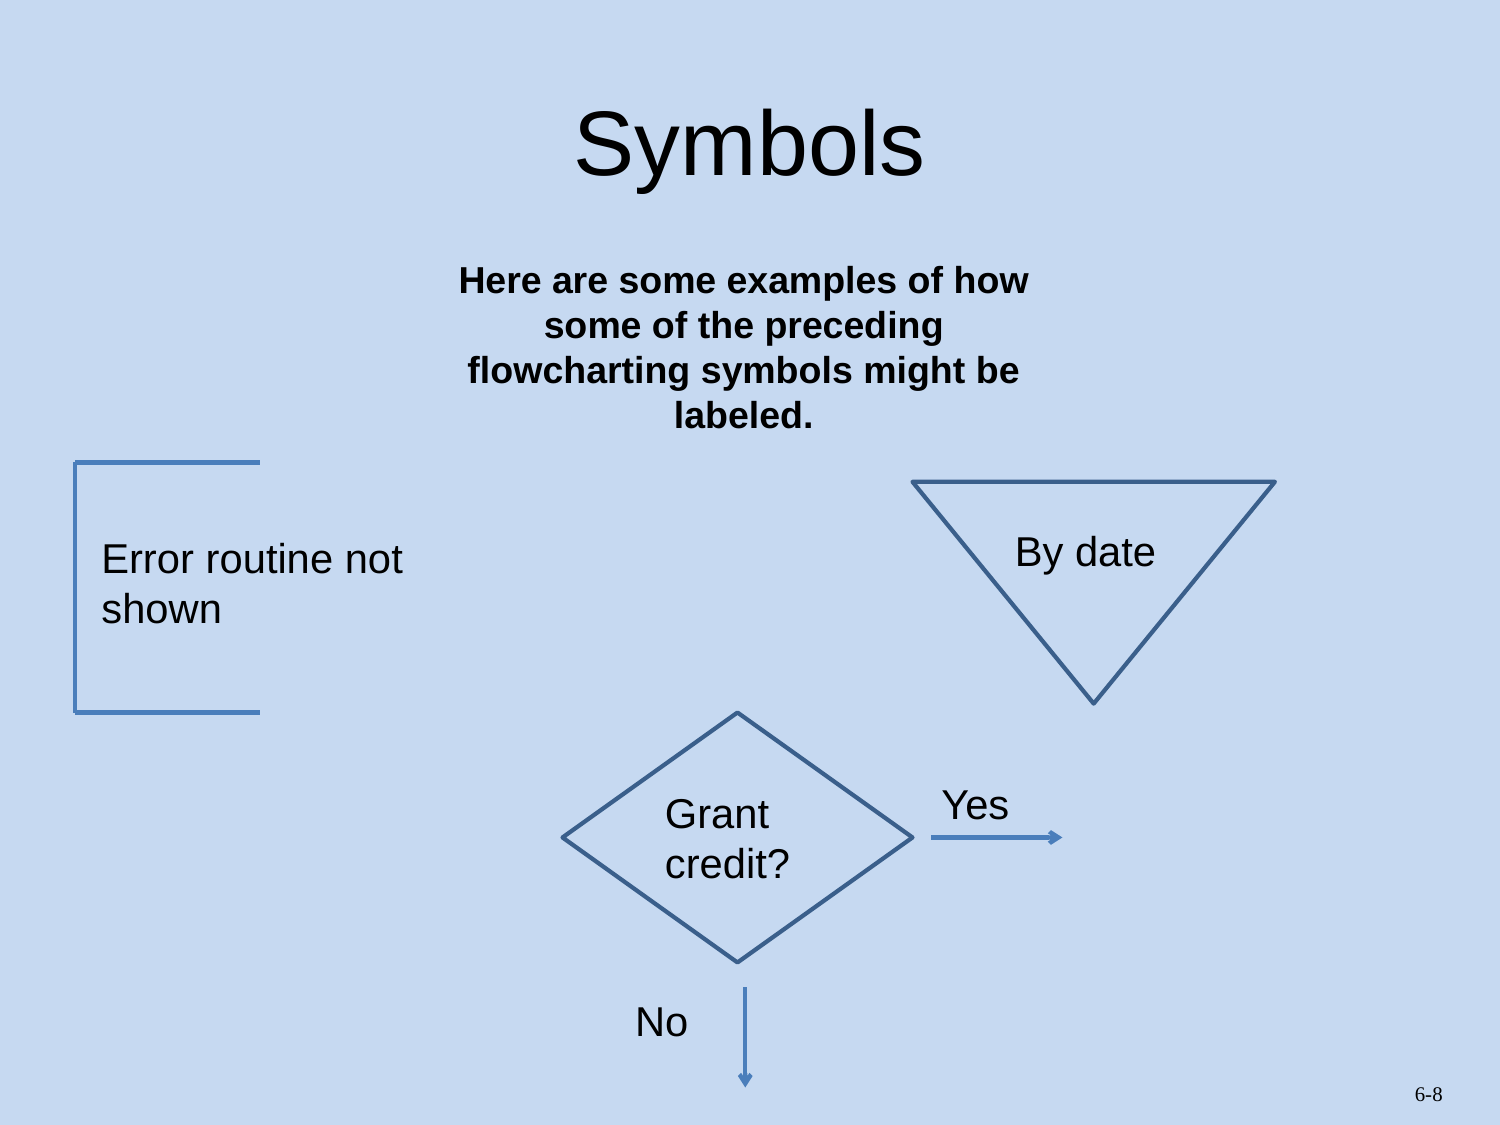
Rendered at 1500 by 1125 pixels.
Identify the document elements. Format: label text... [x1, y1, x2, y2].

title Symbols [75, 45, 1425, 233]
text_box [910, 479, 1277, 706]
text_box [74, 462, 438, 713]
text_box Grant credit? [650, 779, 838, 895]
text_box [560, 710, 836, 965]
text_box No [620, 987, 745, 1053]
text_box [838, 781, 915, 894]
text_box Yes [926, 770, 1115, 836]
text_box Here are some examples of how some of the preceding flowcharting symbols might be labeled. [425, 248, 1063, 443]
text_box By date [999, 517, 1188, 583]
